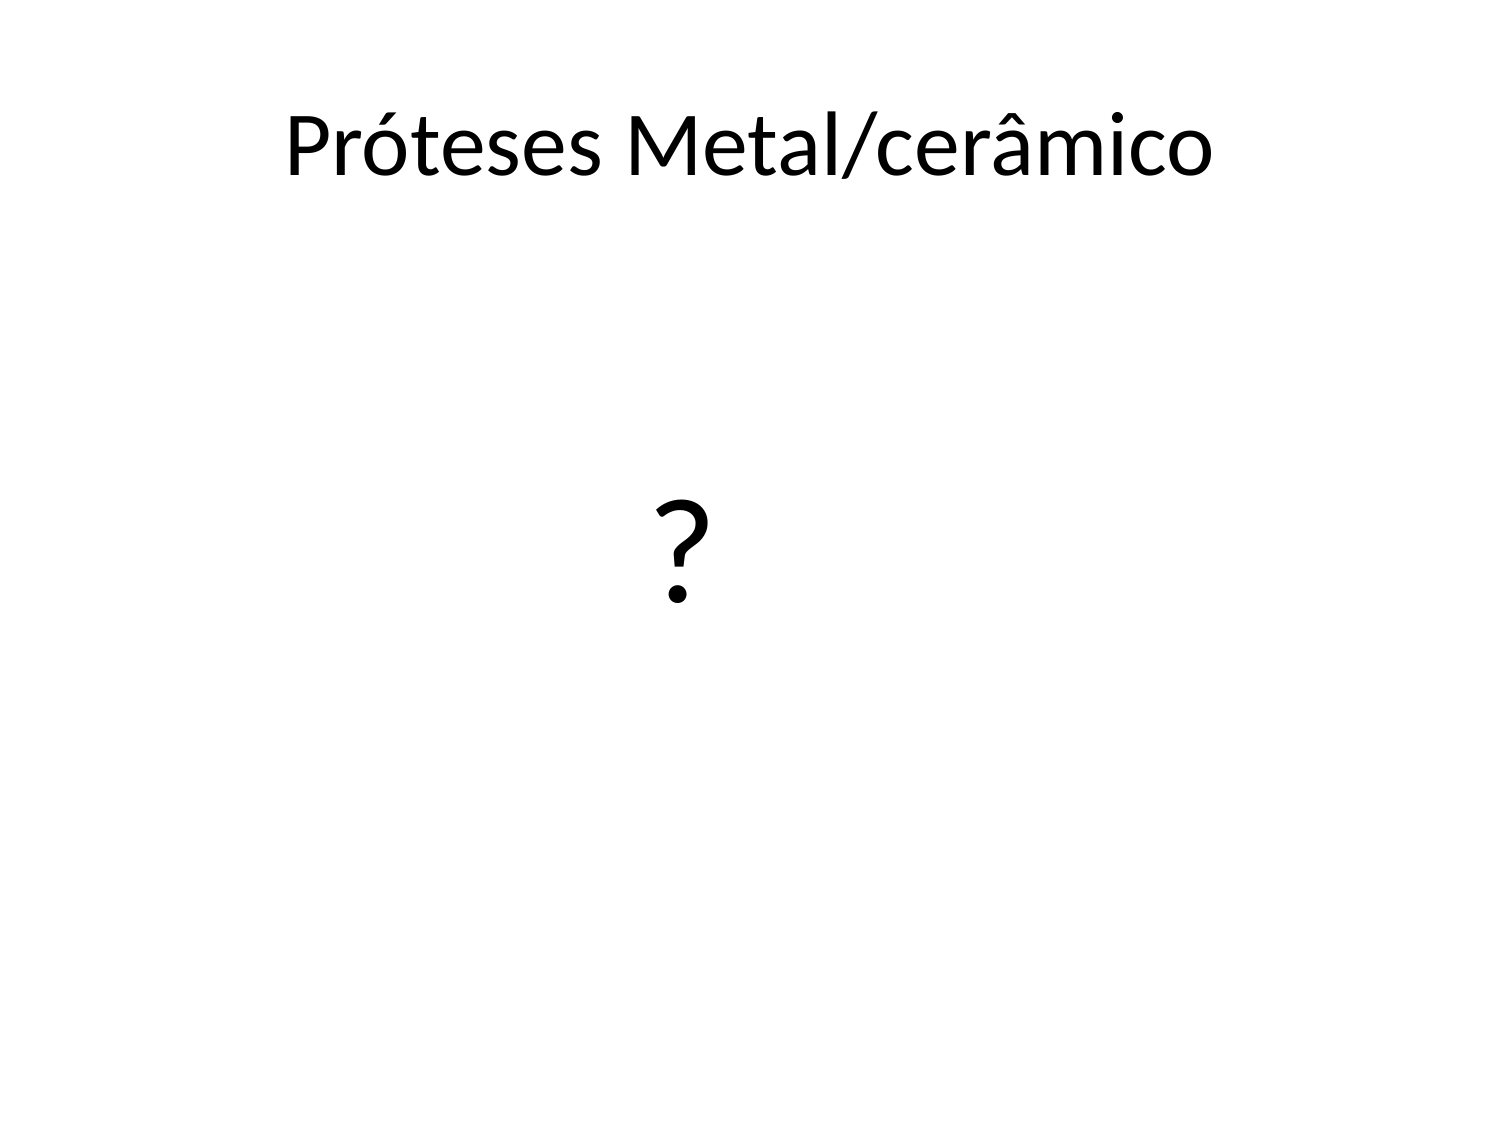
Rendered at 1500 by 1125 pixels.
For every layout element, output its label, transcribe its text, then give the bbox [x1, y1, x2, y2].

text_box ? [632, 445, 692, 640]
title Próteses Metal/cerâmico [75, 45, 1425, 233]
